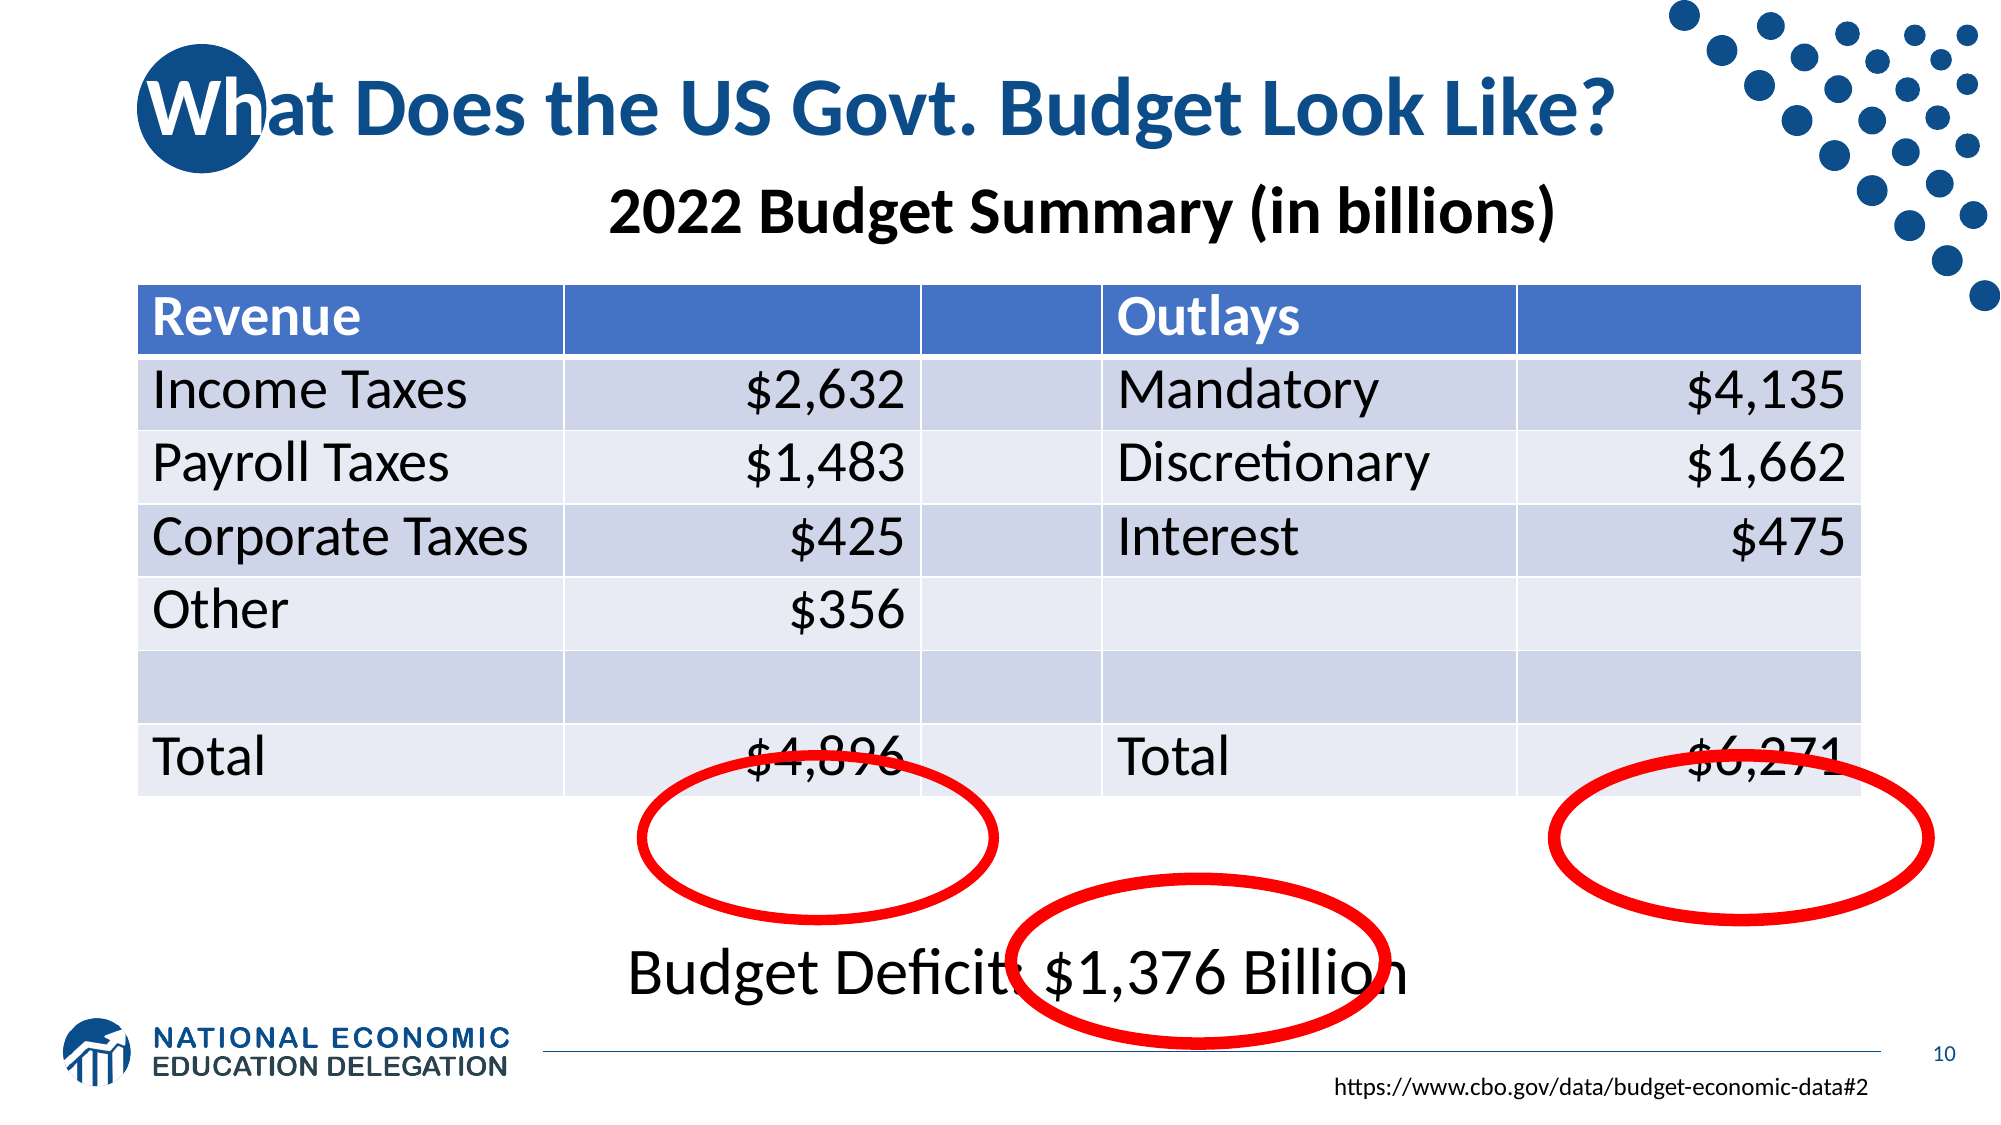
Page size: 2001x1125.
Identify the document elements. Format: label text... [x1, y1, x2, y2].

table_cell [922, 578, 1101, 650]
table_cell $356 [565, 578, 920, 650]
table_cell [1103, 651, 1516, 723]
table_cell [922, 431, 1101, 503]
text_box [1010, 878, 1386, 1045]
table_cell Income Taxes [138, 360, 563, 430]
text_box [641, 754, 995, 921]
table_cell [1518, 651, 1861, 723]
table_cell [138, 651, 563, 723]
table_cell Mandatory [1103, 360, 1516, 430]
table_cell [922, 725, 1101, 796]
text_box https://www.cbo.gov/data/budget-economic-data#2 [1319, 1062, 1885, 1108]
table_cell Total [1103, 725, 1516, 796]
text_box 2022 Budget Summary (in billions) [593, 159, 1574, 254]
table_header [565, 285, 920, 354]
table_cell Corporate Taxes [138, 505, 563, 576]
table_cell $4,896 [565, 725, 920, 796]
table_header [1518, 285, 1861, 354]
table_cell [1103, 578, 1516, 650]
table_cell Interest [1103, 505, 1516, 576]
title What Does the US Govt. Budget Look Like? [131, 0, 1857, 218]
table_cell $425 [565, 505, 920, 576]
table_cell $2,632 [565, 360, 920, 430]
table_cell [922, 505, 1101, 576]
text_box [1553, 754, 1930, 921]
table_cell [1518, 578, 1861, 650]
table_header Revenue [138, 285, 563, 354]
table_cell Other [138, 578, 563, 650]
table_header Outlays [1103, 285, 1516, 354]
text_box Budget Deficit: $1,376 Billion [1344, 920, 1426, 1015]
slide_number 10 [1521, 1022, 1972, 1082]
table_cell [565, 651, 920, 723]
table_cell Payroll Taxes [138, 431, 563, 503]
table_cell [922, 651, 1101, 723]
table_cell Discretionary [1103, 431, 1516, 503]
text_box Budget Deficit: $1,376 Billion [612, 920, 1053, 1015]
table_cell $4,135 [1518, 360, 1861, 430]
table_header [922, 285, 1101, 354]
table_cell $1,662 [1518, 431, 1861, 503]
table_cell [922, 360, 1101, 430]
picture [55, 1013, 520, 1091]
table_cell $6,271 [1518, 725, 1861, 796]
table_cell Total [138, 725, 563, 796]
table_cell $1,483 [565, 431, 920, 503]
table_cell $475 [1518, 505, 1861, 576]
